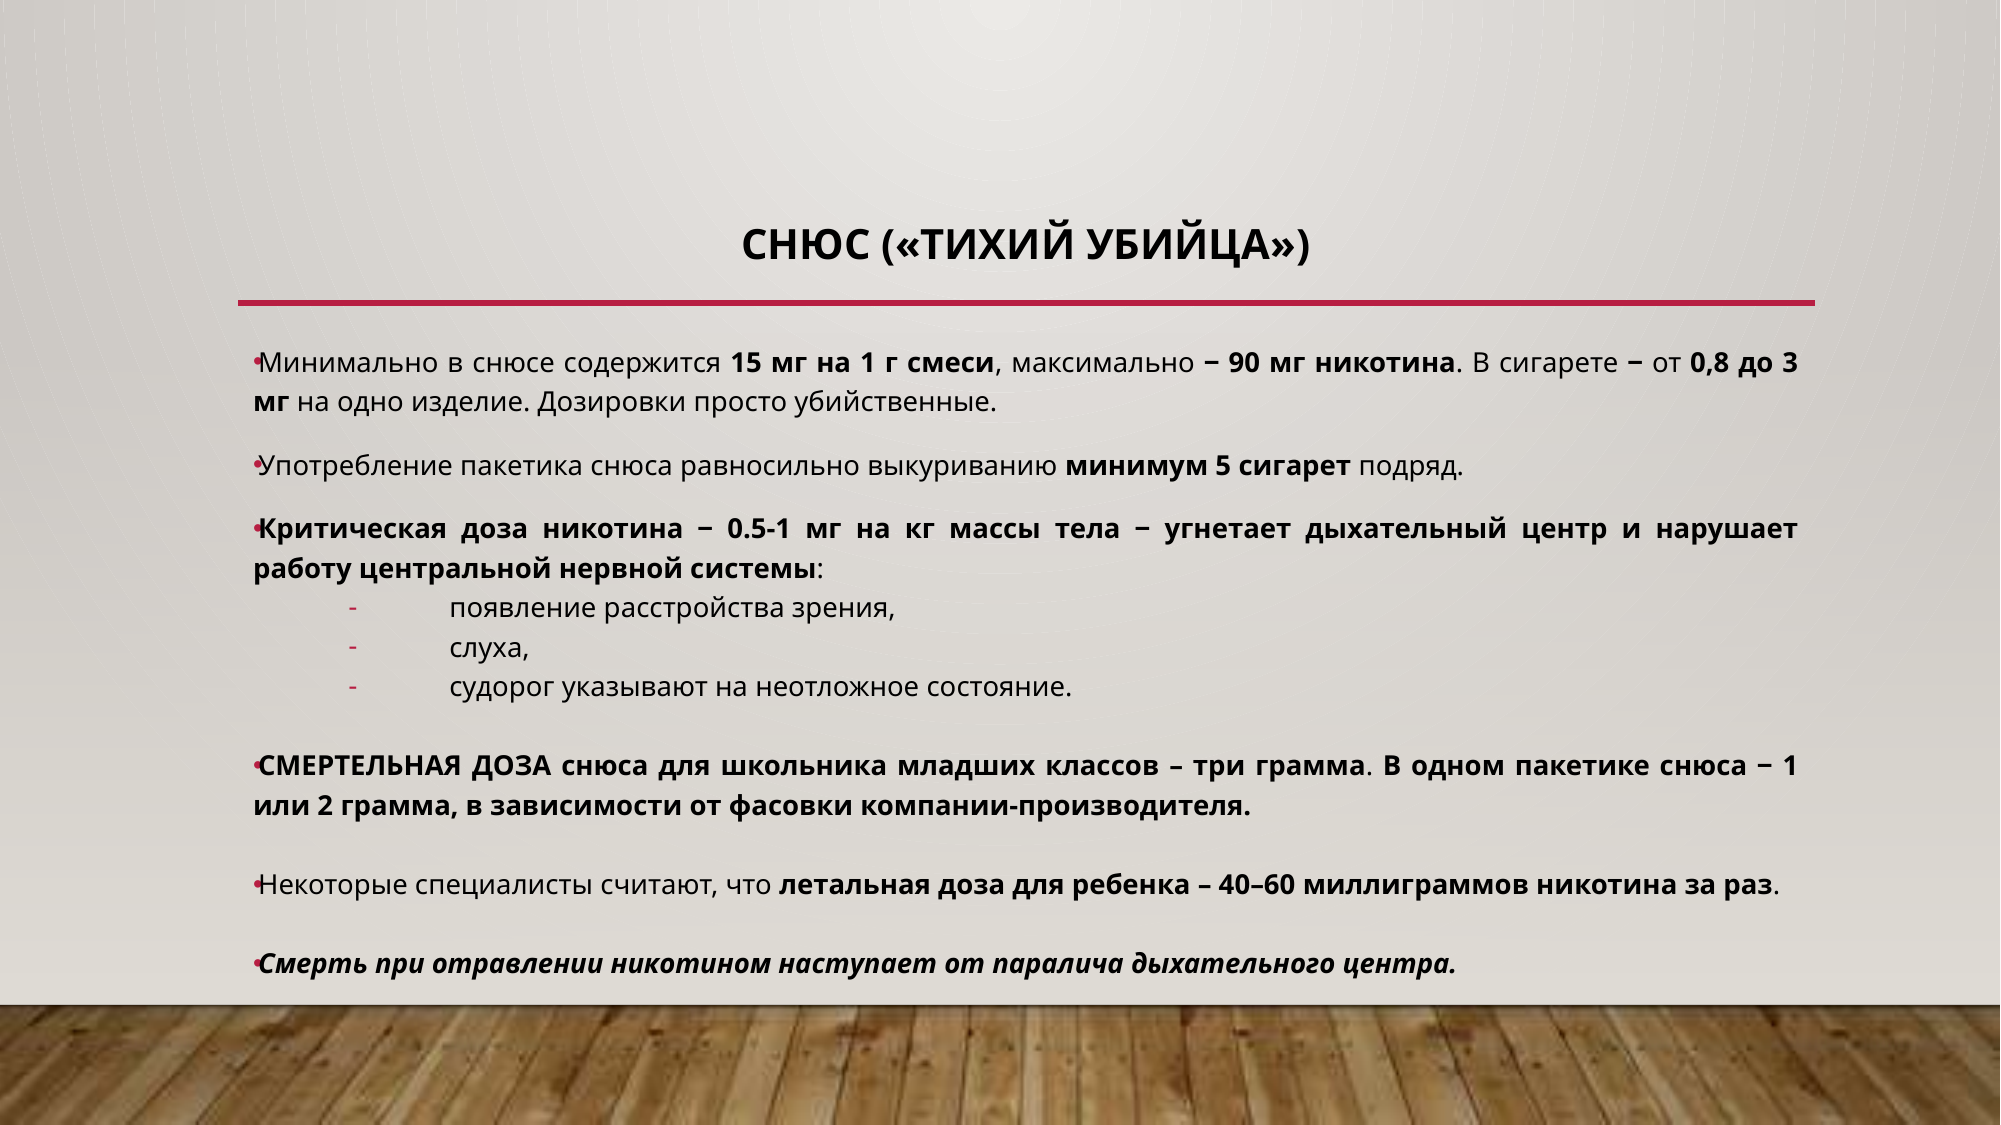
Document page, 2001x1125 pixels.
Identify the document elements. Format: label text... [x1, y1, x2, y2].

title СНЮС («тихий убийца») [238, 215, 1814, 305]
picture [0, 1005, 2000, 1125]
list Минимально в снюсе содержится 15 мг на 1 г смеси, максимально ‒ 90 мг никотина. В сигарете ‒ от 0,8 до 3 мг на одно изделие. Дозировки просто убийственные. Употребление пакетика снюса равносильно выкуриванию минимум 5 сигарет подряд. Критическая доза никотина ‒ 0.5-1 мг на кг массы тела ‒ угнетает дыхательный центр и нарушает работу центральной нервной системы: появление расстройства зрения, слуха, cудорог указывают на неотложное состояние. СМЕРТЕЛЬНАЯ ДОЗА снюса для школьника младших классов – три грамма. В одном пакетике снюса ‒ 1 или 2 грамма, в зависимости от фасовки компании-производителя. Некоторые специалисты считают, что летальная доза для ребенка – 40–60 миллиграммов никотина за раз. Cмерть при отравлении никотином наступает от паралича дыхательного центра. [238, 330, 1814, 1005]
